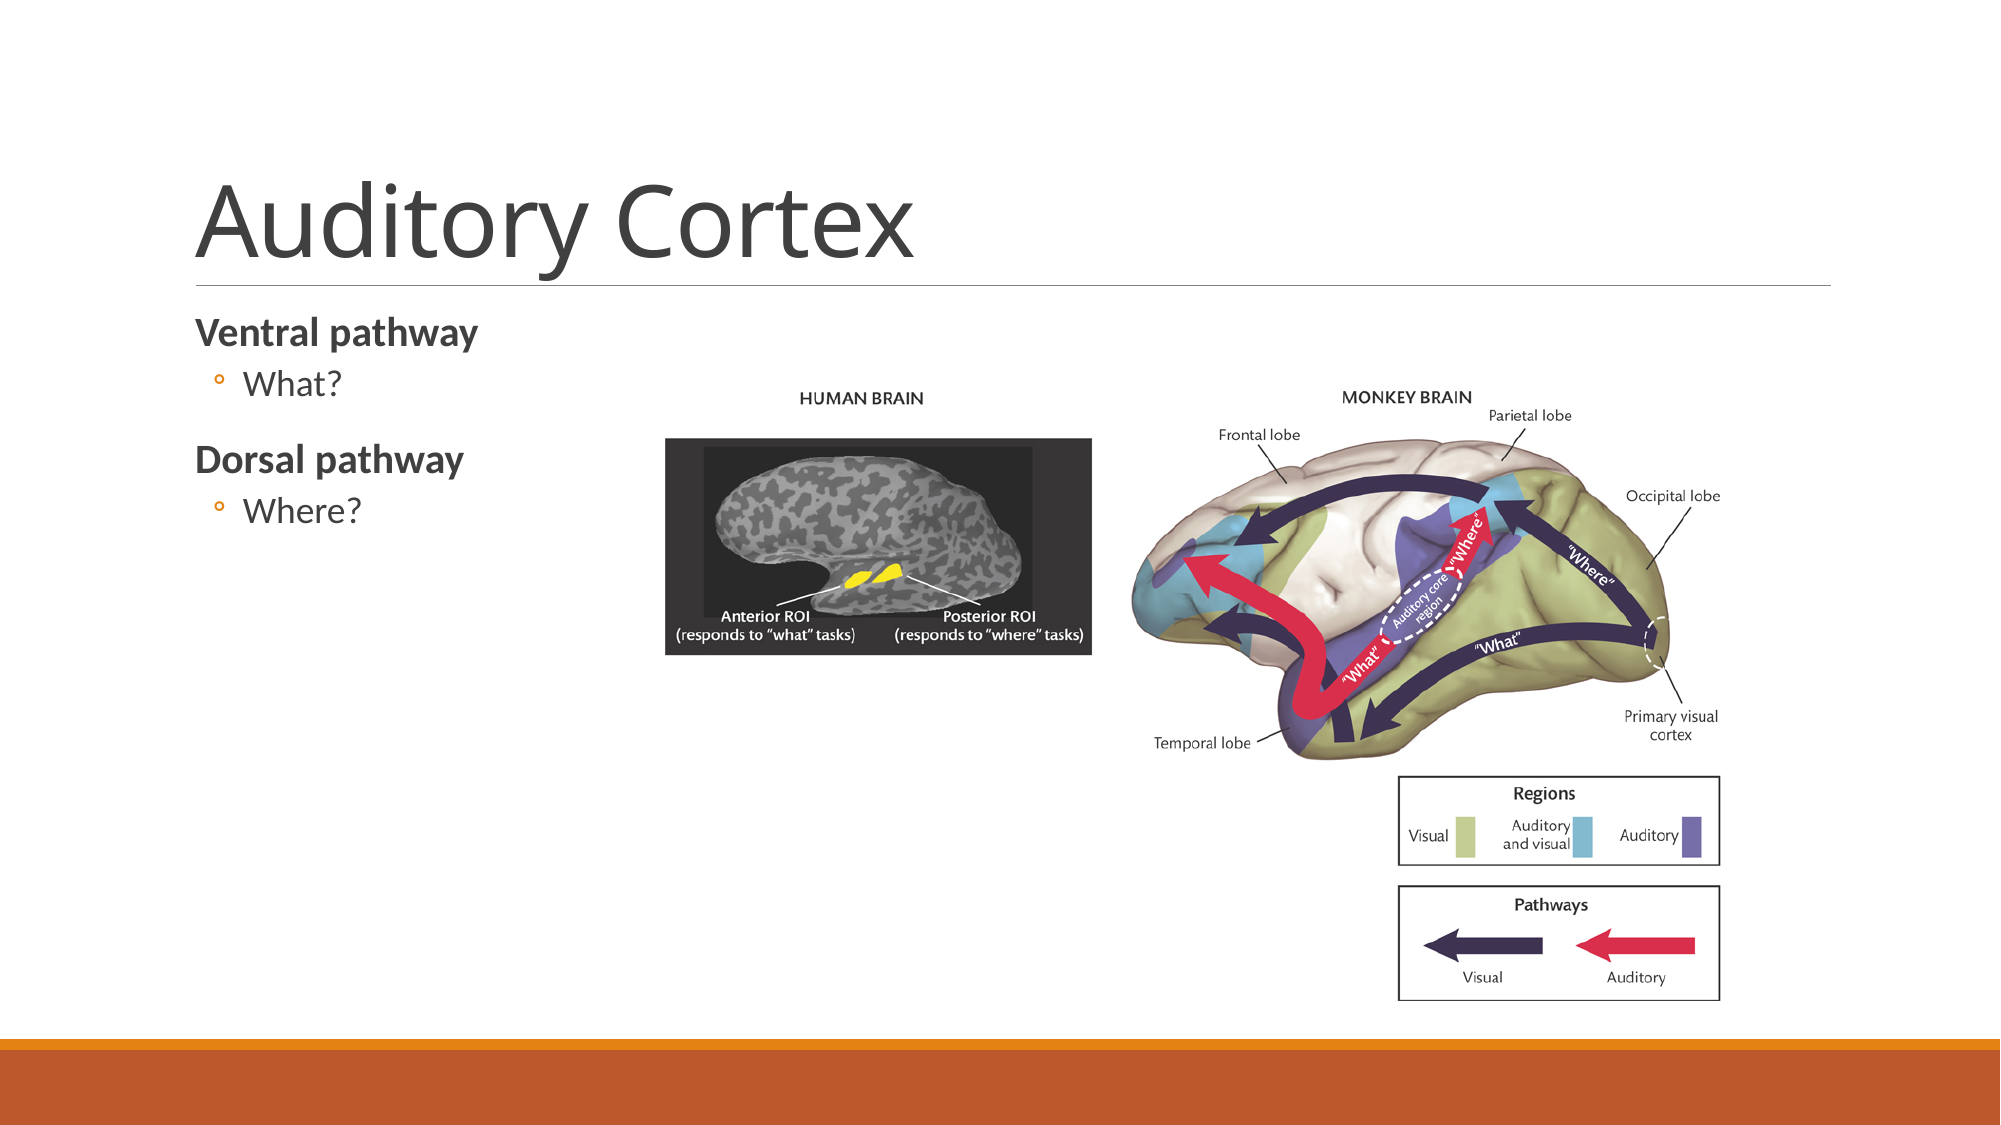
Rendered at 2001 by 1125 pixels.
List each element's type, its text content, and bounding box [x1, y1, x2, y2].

title Auditory Cortex [180, 47, 1830, 285]
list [664, 302, 1947, 1001]
list Ventral pathway What? Dorsal pathway Where? [180, 302, 663, 963]
